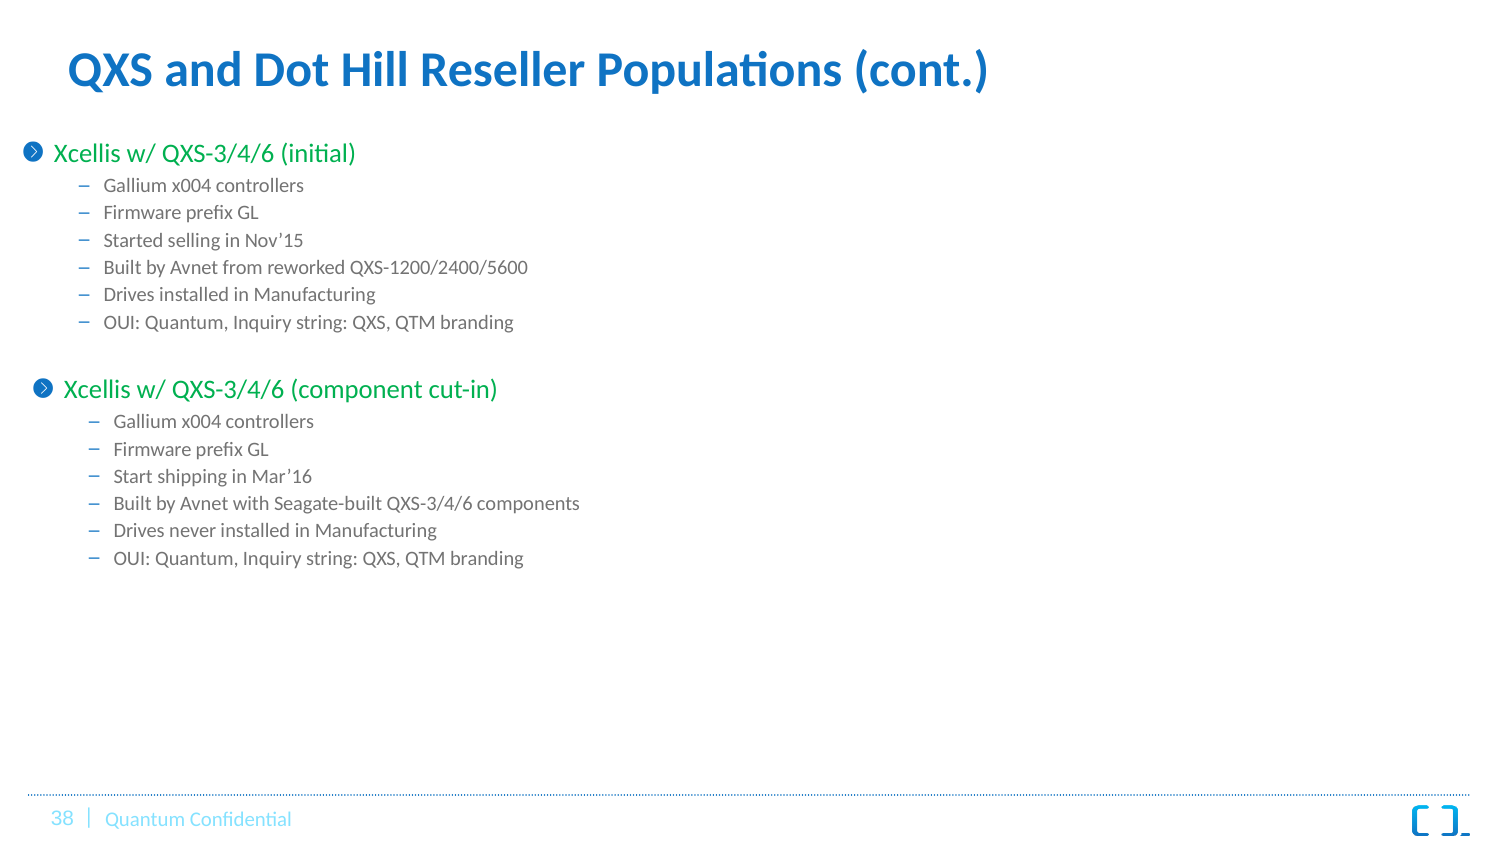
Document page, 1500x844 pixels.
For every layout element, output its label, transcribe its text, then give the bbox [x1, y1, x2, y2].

text_box Xcellis w/ QXS-3/4/6 (component cut-in) Gallium x004 controllers Firmware prefix GL Start shipping in Mar’16 Built by Avnet with Seagate-built QXS-3/4/6 components Drives never installed in Manufacturing OUI: Quantum, Inquiry string: QXS, QTM branding [16, 364, 678, 577]
picture [31, 376, 55, 400]
title QXS and Dot Hill Reseller Populations (cont.) [52, 31, 1413, 111]
text_box Xcellis w/ QXS-3/4/6 (initial) Gallium x004 controllers Firmware prefix GL Started selling in Nov’15 Built by Avnet from reworked QXS-1200/2400/5600 Drives installed in Manufacturing OUI: Quantum, Inquiry string: QXS, QTM branding [6, 128, 668, 341]
picture [1412, 805, 1470, 836]
picture [21, 139, 45, 164]
